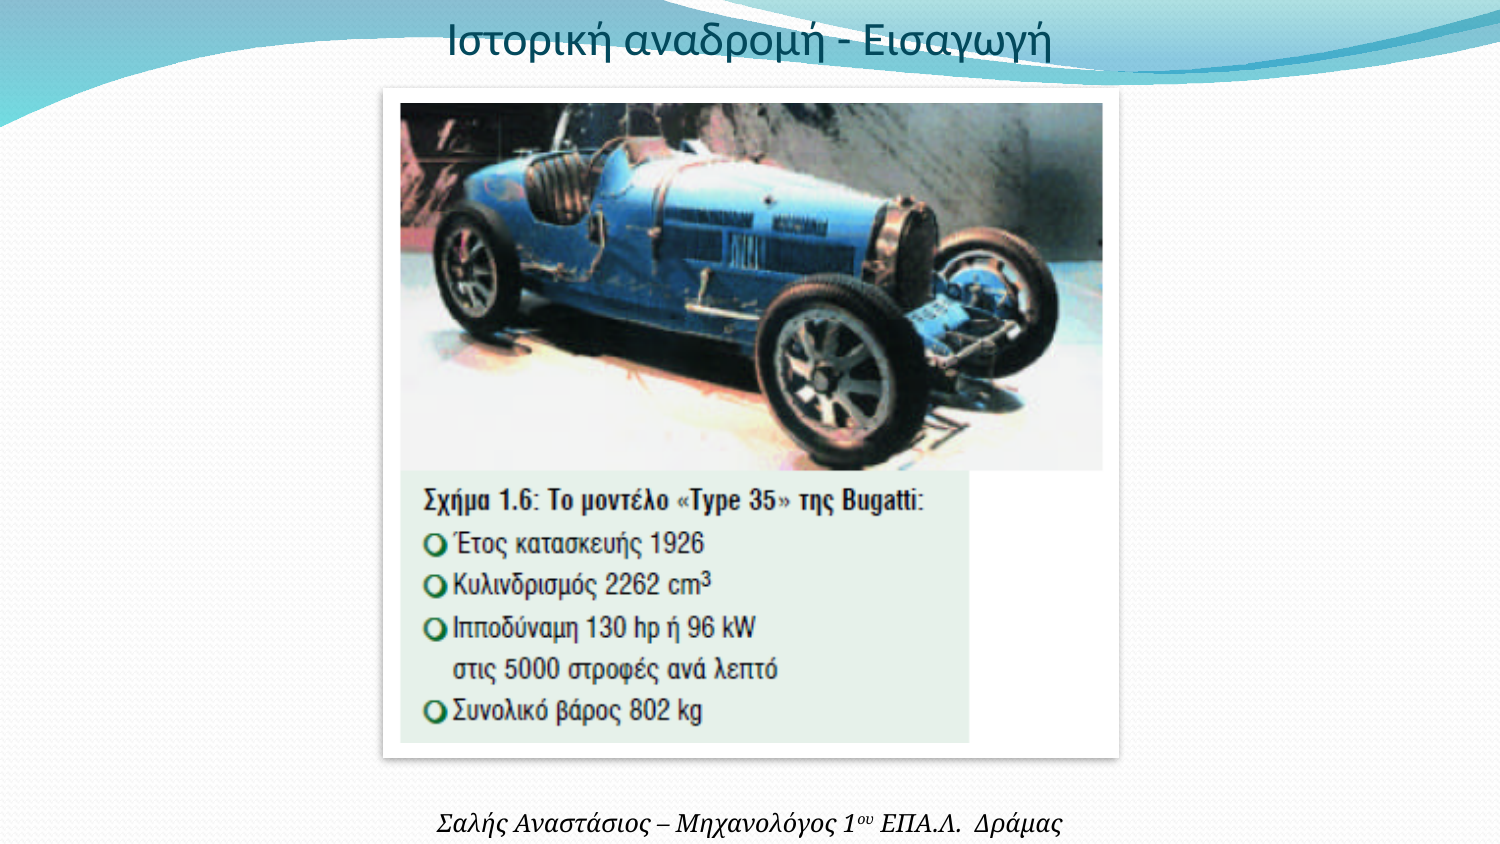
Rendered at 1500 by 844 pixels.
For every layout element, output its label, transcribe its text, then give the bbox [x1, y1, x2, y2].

picture [397, 102, 1105, 744]
text_box Ιστορική αναδρομή - Εισαγωγή [29, 0, 1471, 73]
